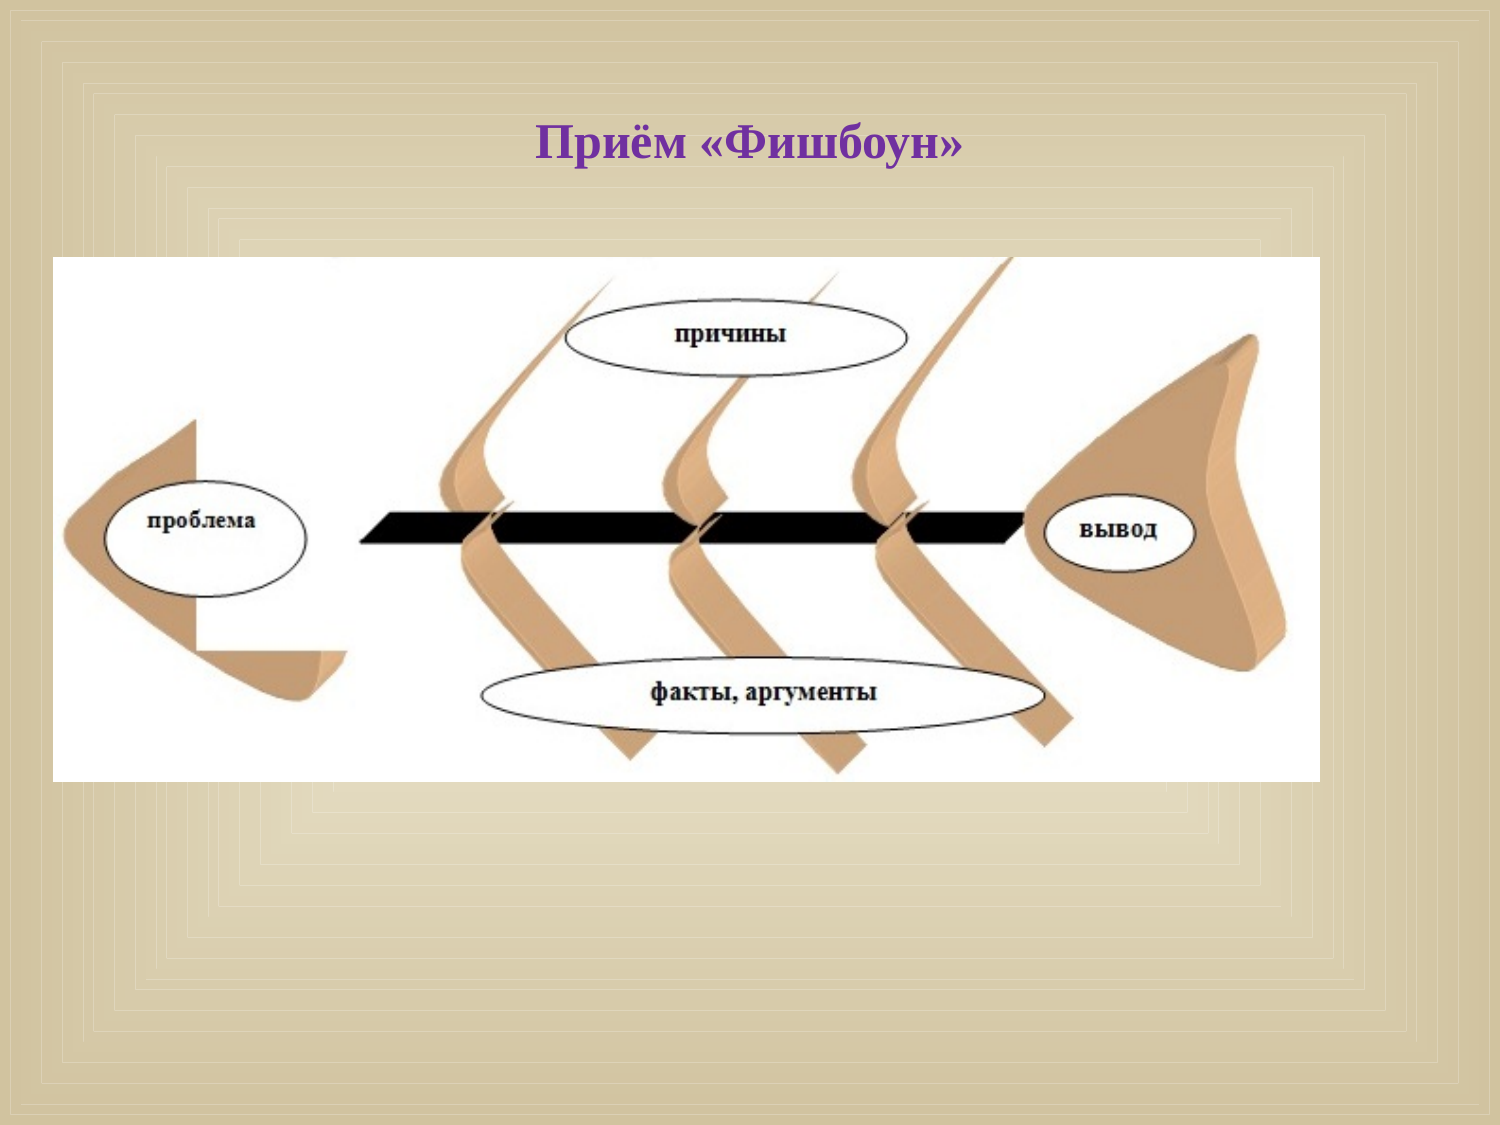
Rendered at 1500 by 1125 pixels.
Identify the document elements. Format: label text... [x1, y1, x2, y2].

picture [52, 257, 1320, 782]
title Приём «Фишбоун» [75, 45, 1425, 233]
